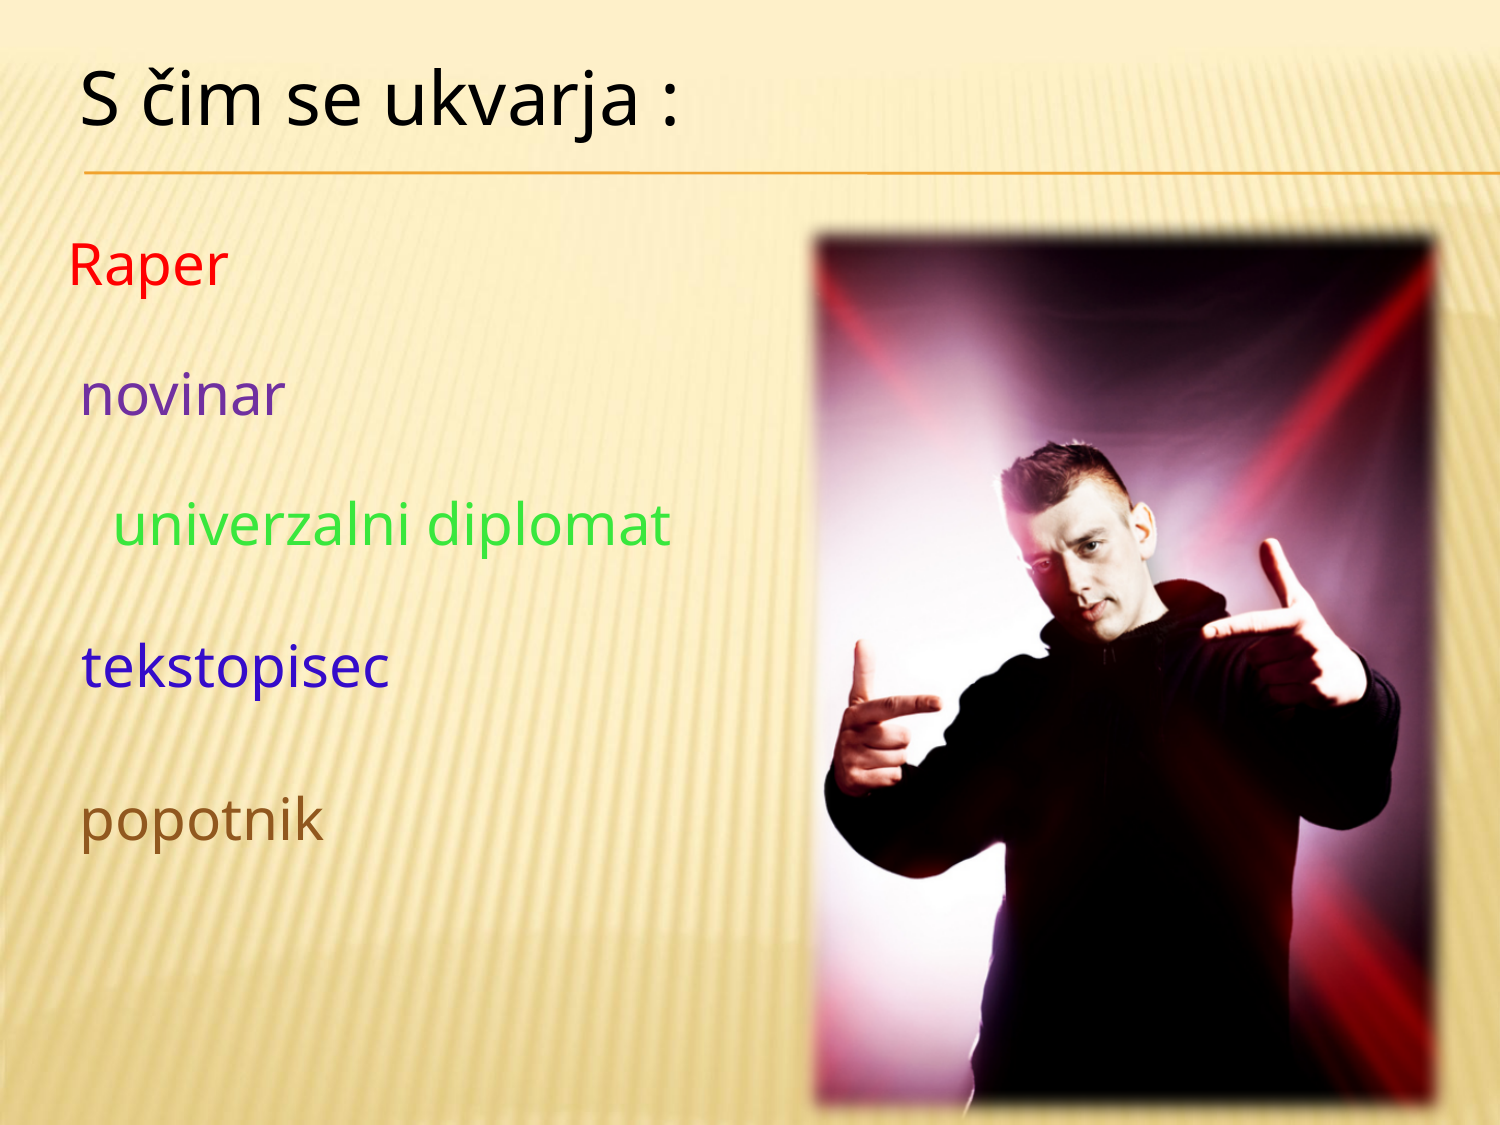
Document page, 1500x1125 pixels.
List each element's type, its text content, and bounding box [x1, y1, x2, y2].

text_box Raper [53, 220, 792, 305]
text_box popotnik [64, 774, 750, 860]
picture [0, 0, 1500, 1125]
text_box S čim se ukvarja : [64, 42, 1081, 148]
text_box tekstopisec [66, 621, 405, 707]
text_box novinar [64, 350, 302, 435]
text_box univerzalni diplomat [97, 479, 687, 565]
